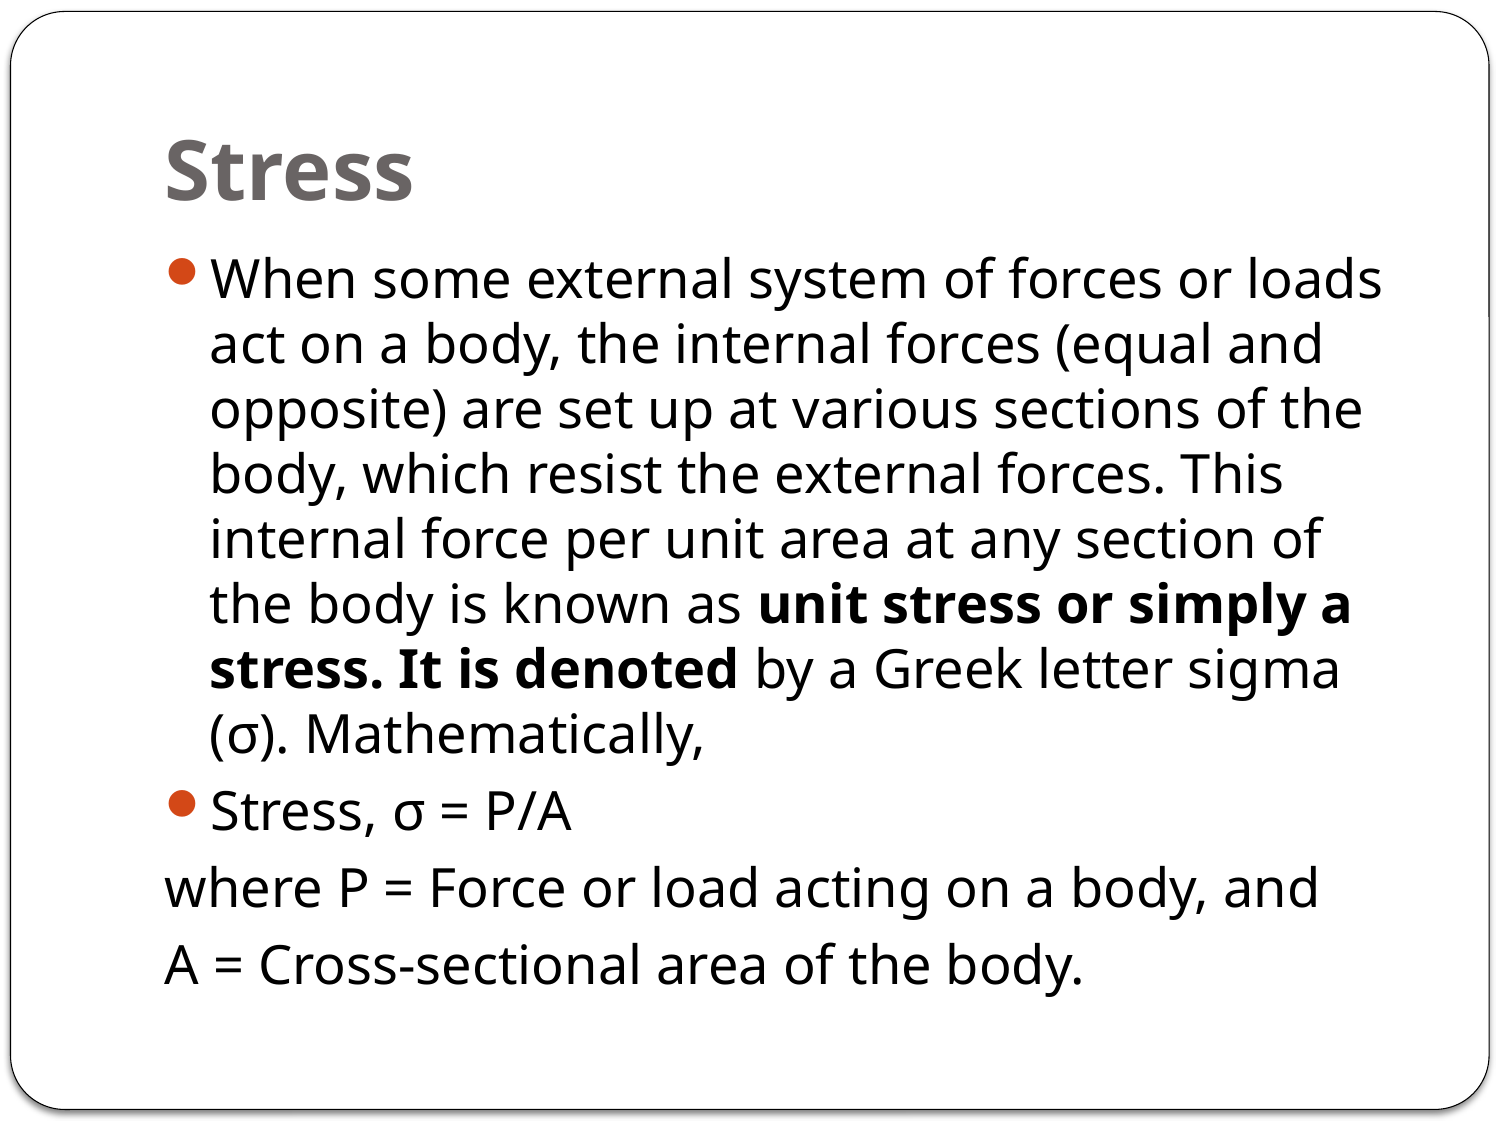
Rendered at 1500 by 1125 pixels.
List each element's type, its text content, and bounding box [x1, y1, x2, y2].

title Stress [150, 45, 1425, 233]
list When some external system of forces or loads act on a body, the internal forces (equal and opposite) are set up at various sections of the body, which resist the external forces. This internal force per unit area at any section of the body is known as unit stress or simply a stress. It is denoted by a Greek letter sigma (σ). Mathematically, Stress, σ = P/A where P = Force or load acting on a body, and A = Cross-sectional area of the body. [150, 237, 1425, 988]
